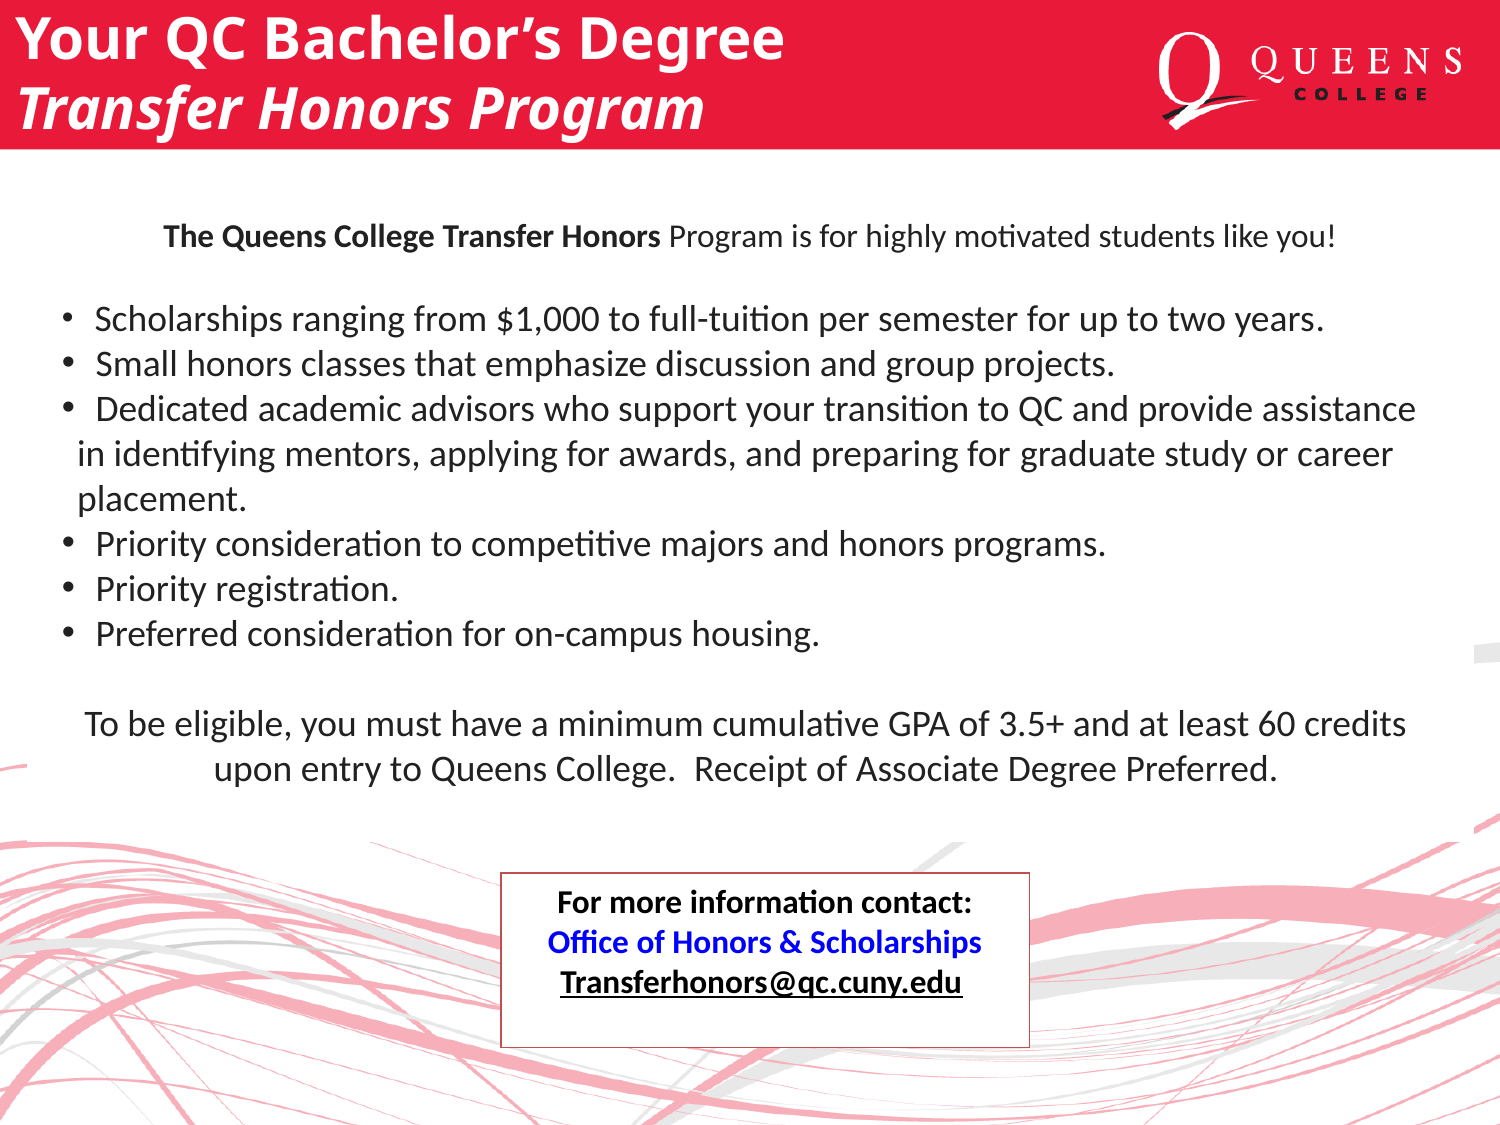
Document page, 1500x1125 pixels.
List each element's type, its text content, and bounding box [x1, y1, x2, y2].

text_box For more information contact: Office of Honors & Scholarships Transferhonors@qc.cuny.edu [501, 872, 1030, 1048]
text_box Your QC Bachelor’s Degree Transfer Honors Program [0, 16, 1165, 126]
picture [0, 0, 1500, 1125]
text_box The Queens College Transfer Honors Program is for highly motivated students like you! ​ Scholarships ranging from $1,000 to full-tuition per semester for up to two years. Small honors classes that emphasize discussion and group projects. Dedicated academic advisors who support your transition to QC and provide assistance in identifying mentors, applying for awards, and preparing for graduate study or career placement. Priority consideration to competitive majors and honors programs. Priority registration. Preferred consideration for on-campus housing. To be eligible, you must have a minimum cumulative GPA of 3.5+ and at least 60 credits upon entry to Queens College. Receipt of Associate Degree Preferred. [28, 206, 1473, 842]
